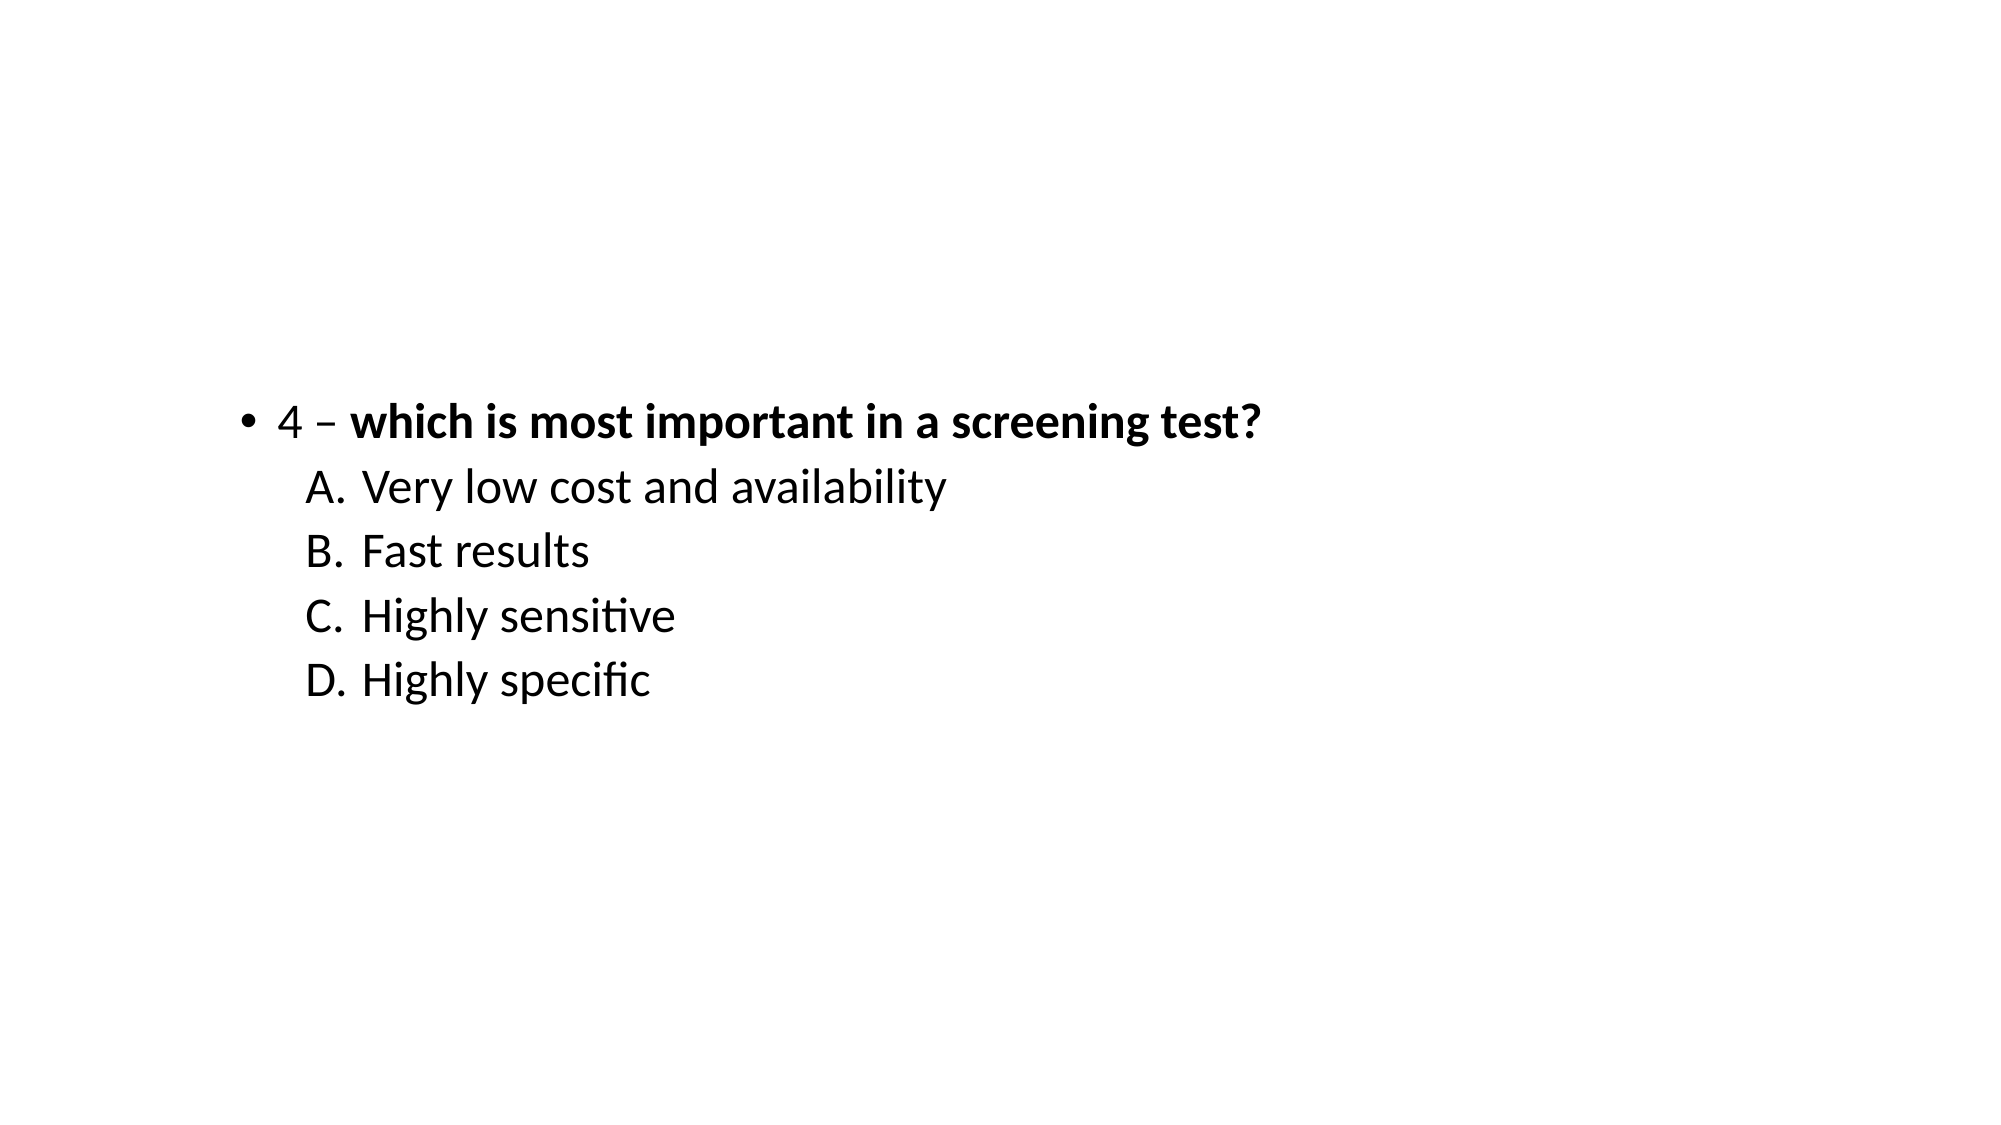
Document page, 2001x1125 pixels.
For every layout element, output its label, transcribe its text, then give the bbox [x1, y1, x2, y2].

list 4 – which is most important in a screening test? Very low cost and availability Fast results Highly sensitive Highly specific [149, 388, 1850, 950]
